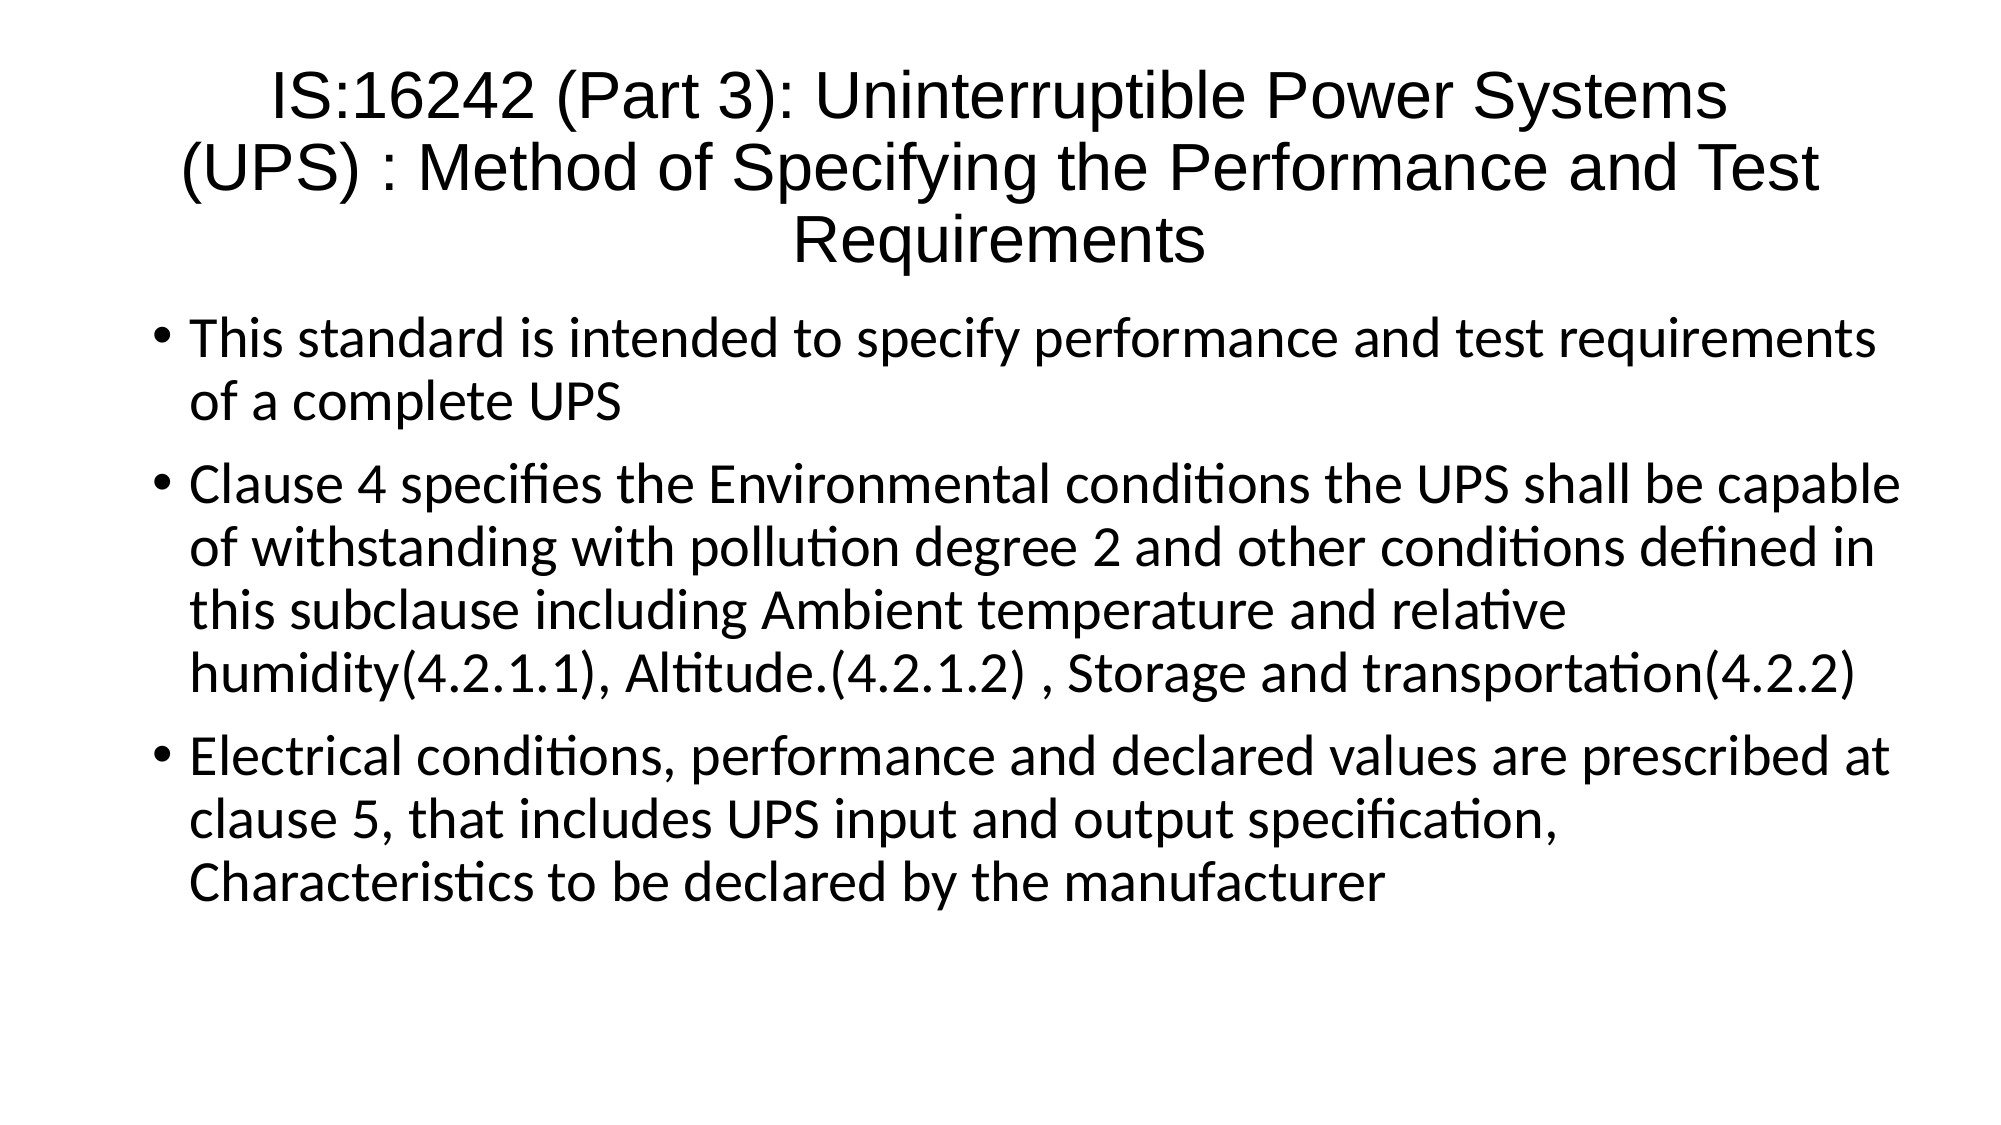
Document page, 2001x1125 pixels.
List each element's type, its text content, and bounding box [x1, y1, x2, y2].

title IS:16242 (Part 3): Uninterruptible Power Systems (UPS) : Method of Specifying the Performance and Test Requirements [137, 59, 1863, 278]
list This standard is intended to specify performance and test requirements of a complete UPS Clause 4 specifies the Environmental conditions the UPS shall be capable of withstanding with pollution degree 2 and other conditions defined in this subclause including Ambient temperature and relative humidity(4.2.1.1), Altitude.(4.2.1.2) , Storage and transportation(4.2.2) Electrical conditions, performance and declared values are prescribed at clause 5, that includes UPS input and output specification, Characteristics to be declared by the manufacturer [137, 299, 1918, 1014]
